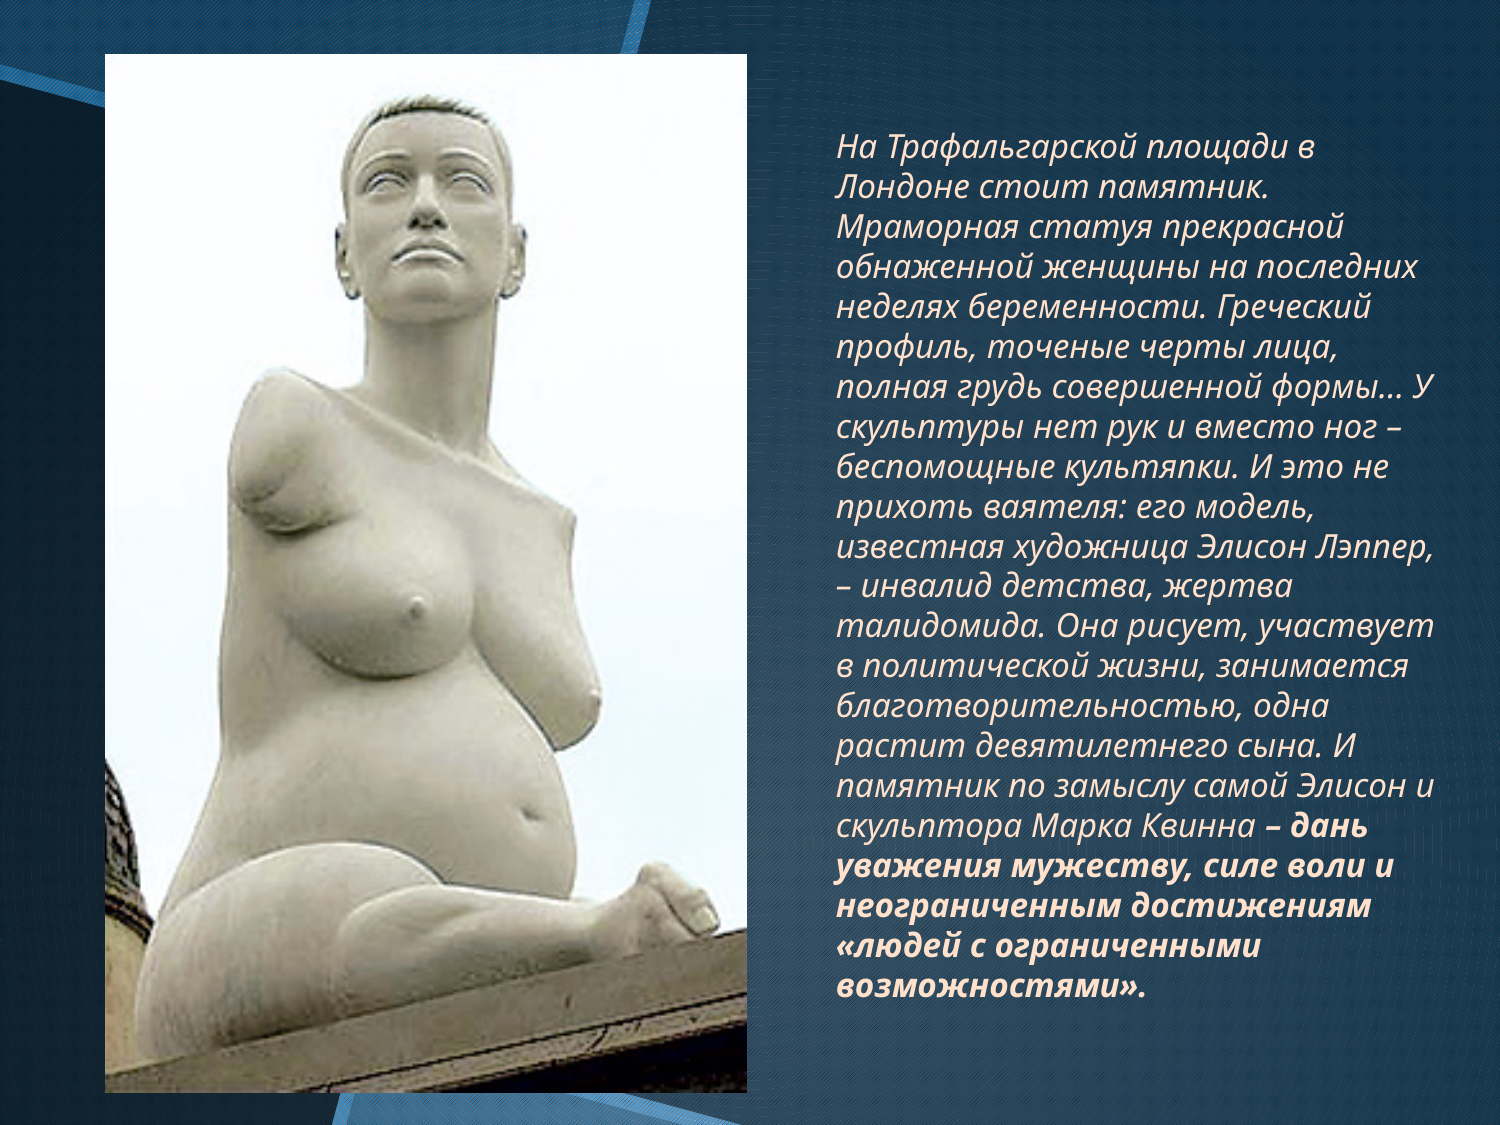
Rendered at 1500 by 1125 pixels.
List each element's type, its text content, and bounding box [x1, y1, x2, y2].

picture [105, 54, 748, 1094]
title На Трафальгарской площади в Лондоне стоит памятник. Мраморная статуя прекрасной обнажeнной женщины на последних неделях беременности. Греческий профиль, точeные черты лица, полная грудь совершенной формы… У скульптуры нет рук и вместо ног – беспомощные культяпки. И это не прихоть ваятеля: его модель, известная художница Элисон Лэппер, – инвалид детства, жертва талидомида. Она рисует, участвует в политической жизни, занимается благотворительностью, одна растит девятилетнего сына. И памятник по замыслу самой Элисон и скульптора Марка Квинна – дань уважения мужеству, силе воли и неограниченным достижениям «людей с ограниченными возможностями». [820, 90, 1459, 1012]
